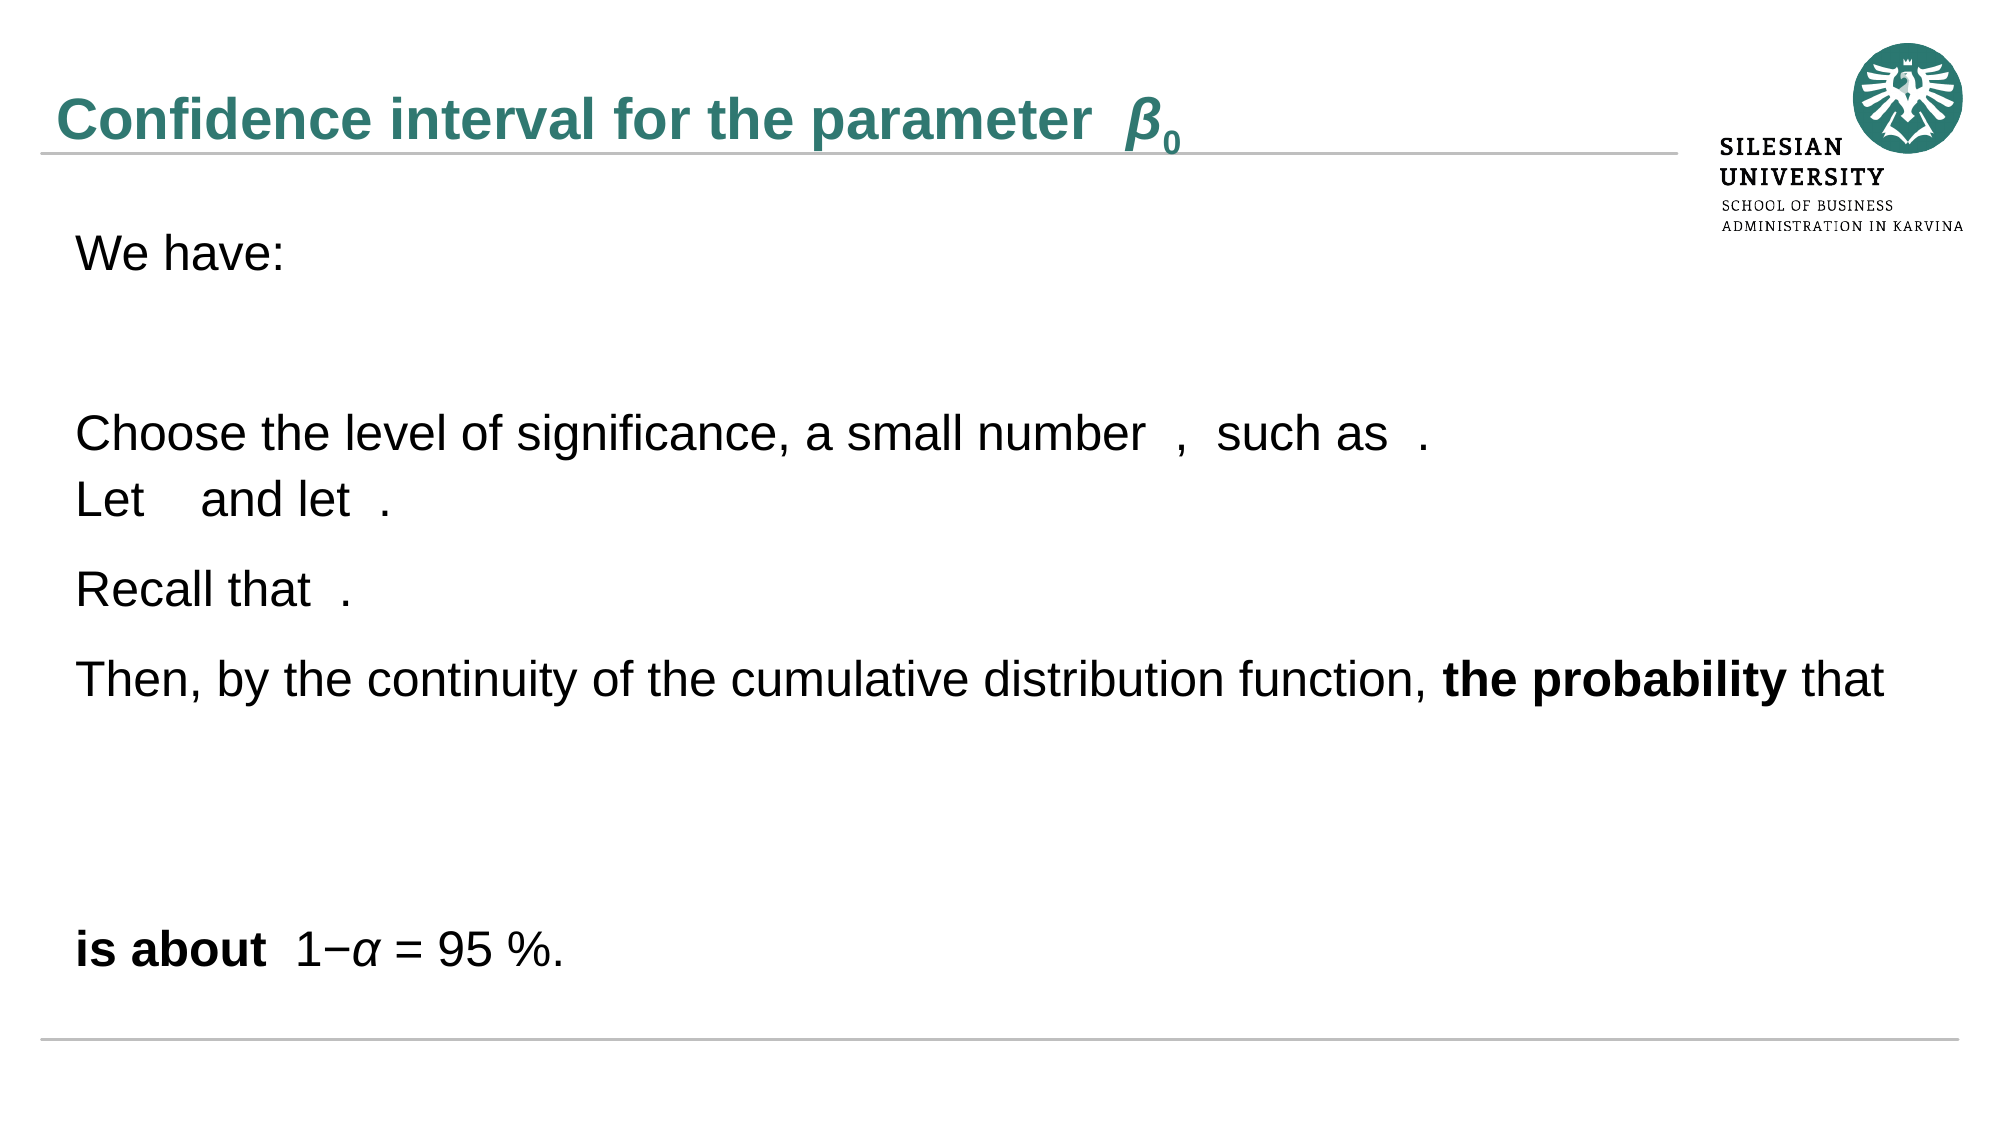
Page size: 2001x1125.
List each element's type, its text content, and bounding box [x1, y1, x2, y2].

title Confidence interval for the parameter β0 [41, 73, 1636, 150]
picture [1720, 43, 1963, 231]
